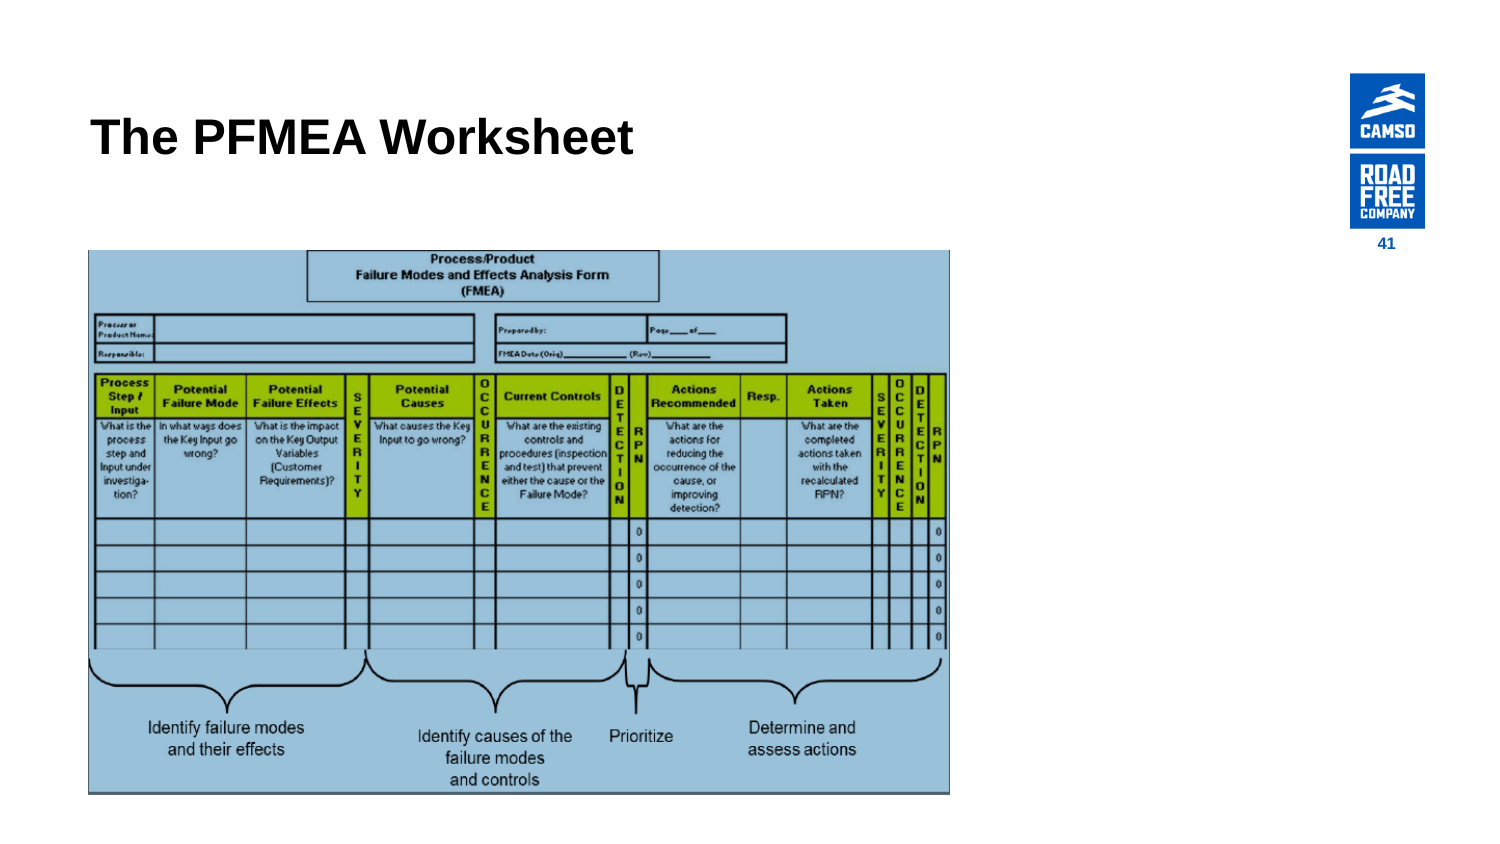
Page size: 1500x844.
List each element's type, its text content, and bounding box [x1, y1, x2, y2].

slide_number 41 [1348, 233, 1425, 253]
picture [0, 0, 1500, 844]
title The PFMEA Worksheet [75, 75, 1329, 194]
